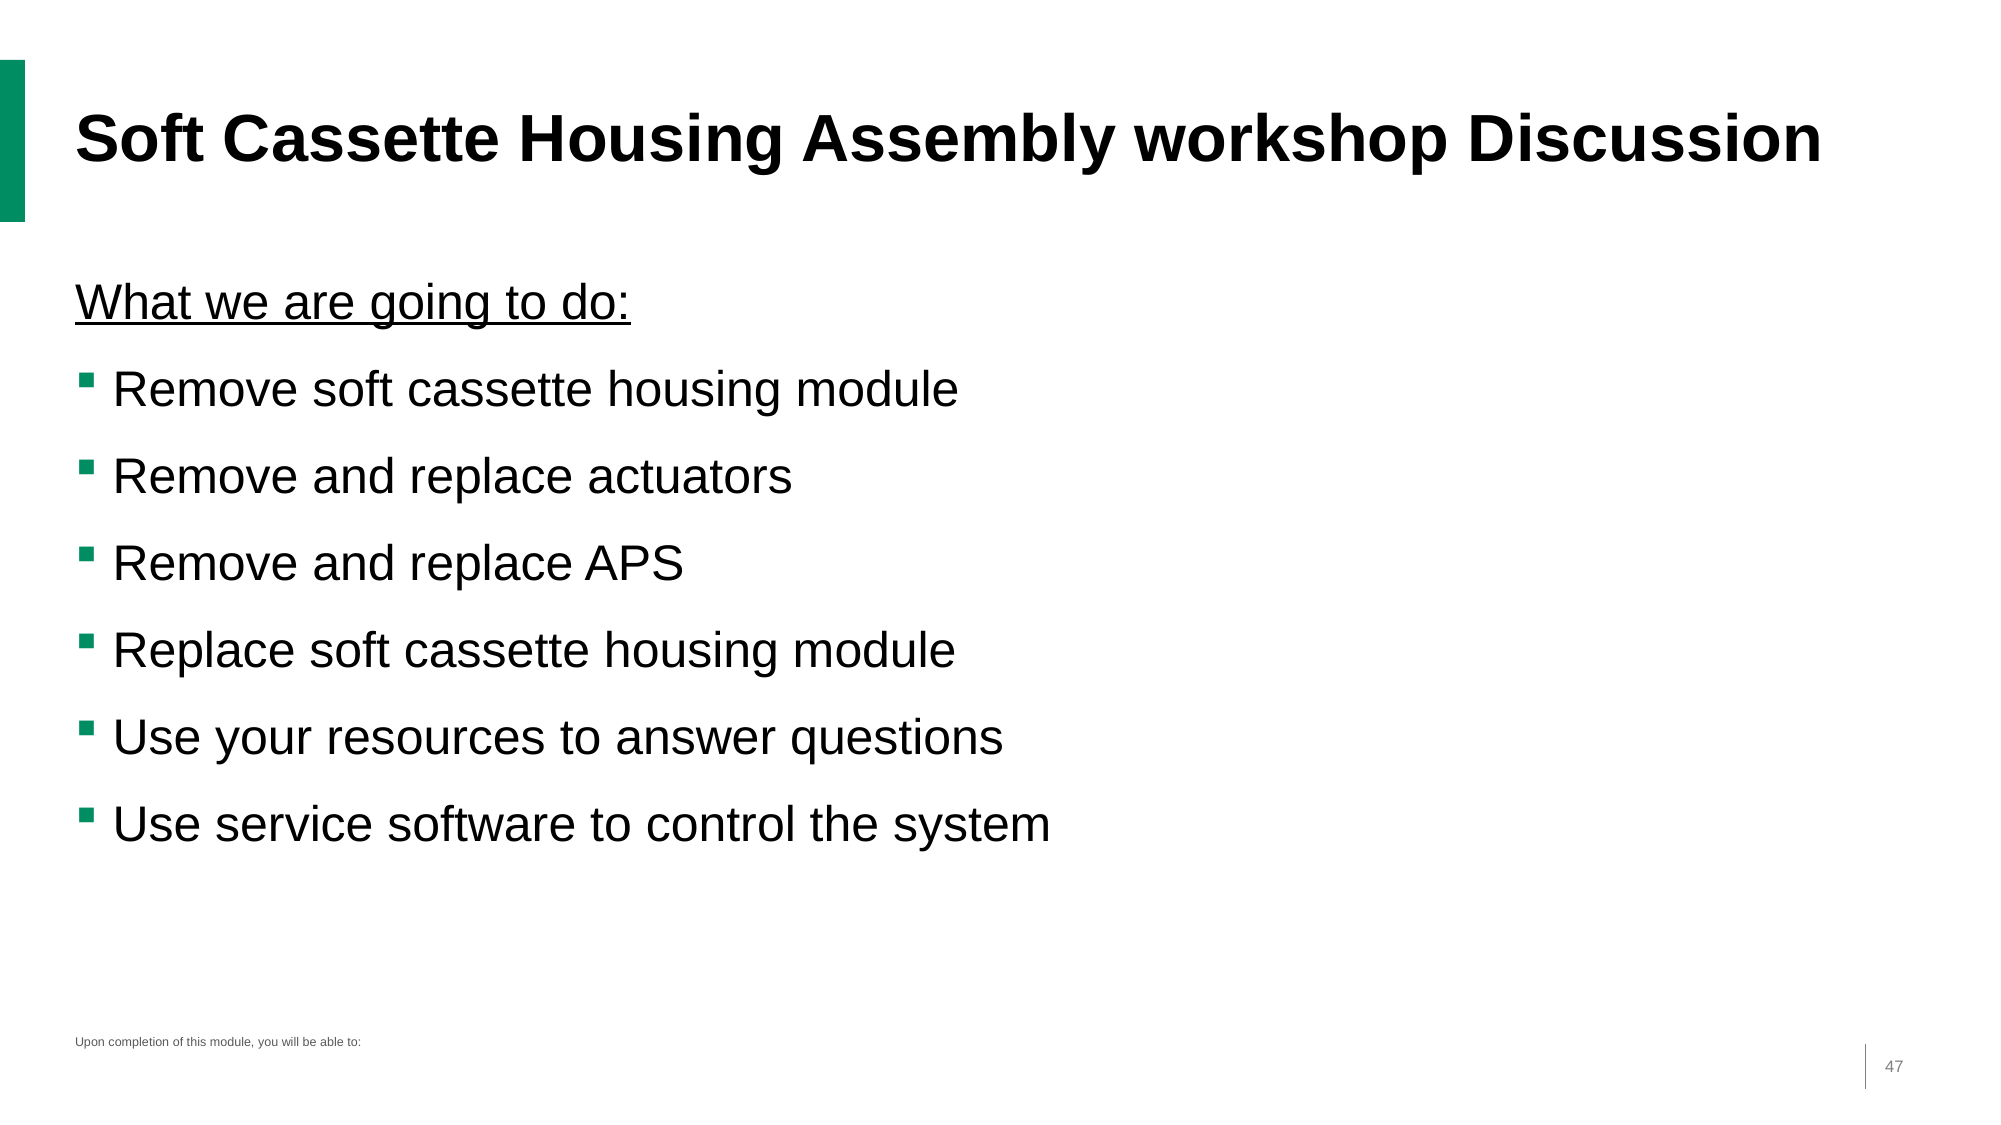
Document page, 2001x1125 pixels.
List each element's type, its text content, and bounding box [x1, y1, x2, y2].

slide_number 47 [1870, 1042, 1931, 1090]
title Soft Cassette Housing Assembly workshop Discussion [60, 59, 1919, 220]
list Upon completion of this module, you will be able to: [60, 1026, 1359, 1114]
list What we are going to do: Remove soft cassette housing module Remove and replace actuators Remove and replace APS Replace soft cassette housing module Use your resources to answer questions Use service software to control the system [60, 261, 1919, 1014]
